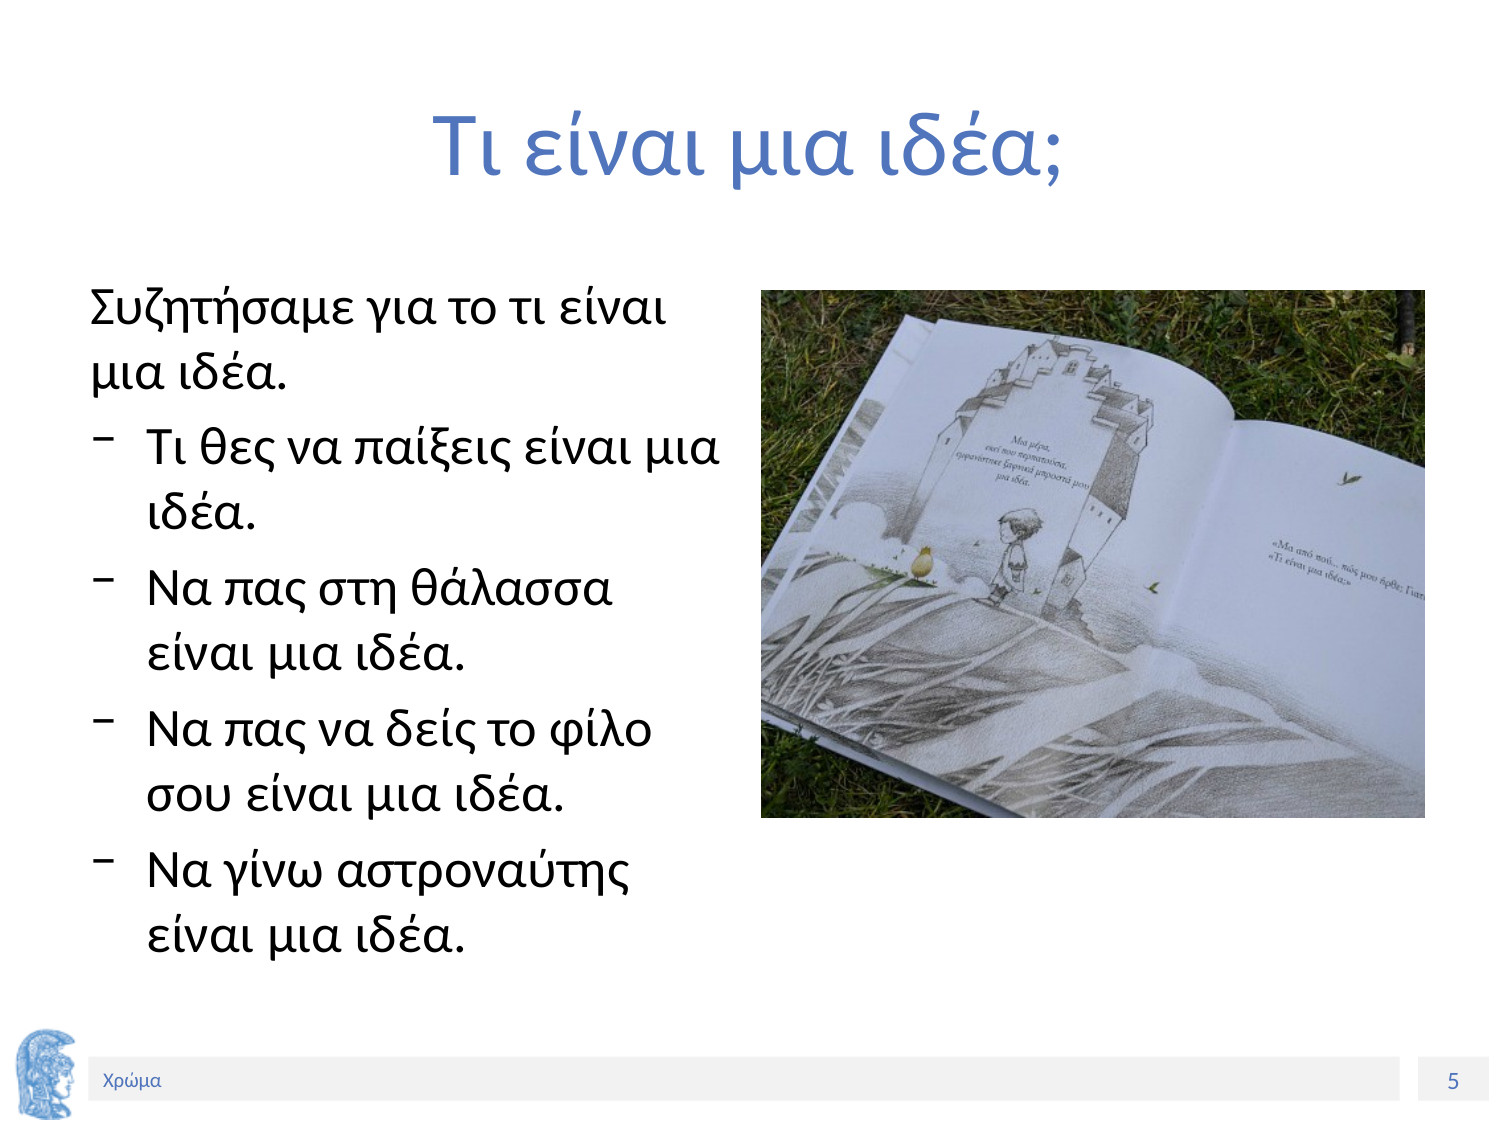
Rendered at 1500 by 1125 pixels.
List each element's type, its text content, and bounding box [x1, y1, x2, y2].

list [761, 290, 1425, 818]
title Τι είναι μια ιδέα; [75, 45, 1425, 233]
picture [9, 1026, 81, 1120]
list Συζητήσαμε για το τι είναι μια ιδέα. Τι θες να παίξεις είναι μια ιδέα. Να πας στη θάλασσα είναι μια ιδέα. Να πας να δείς το φίλο σου είναι μια ιδέα. Να γίνω αστροναύτης είναι μια ιδέα. [75, 262, 738, 1005]
